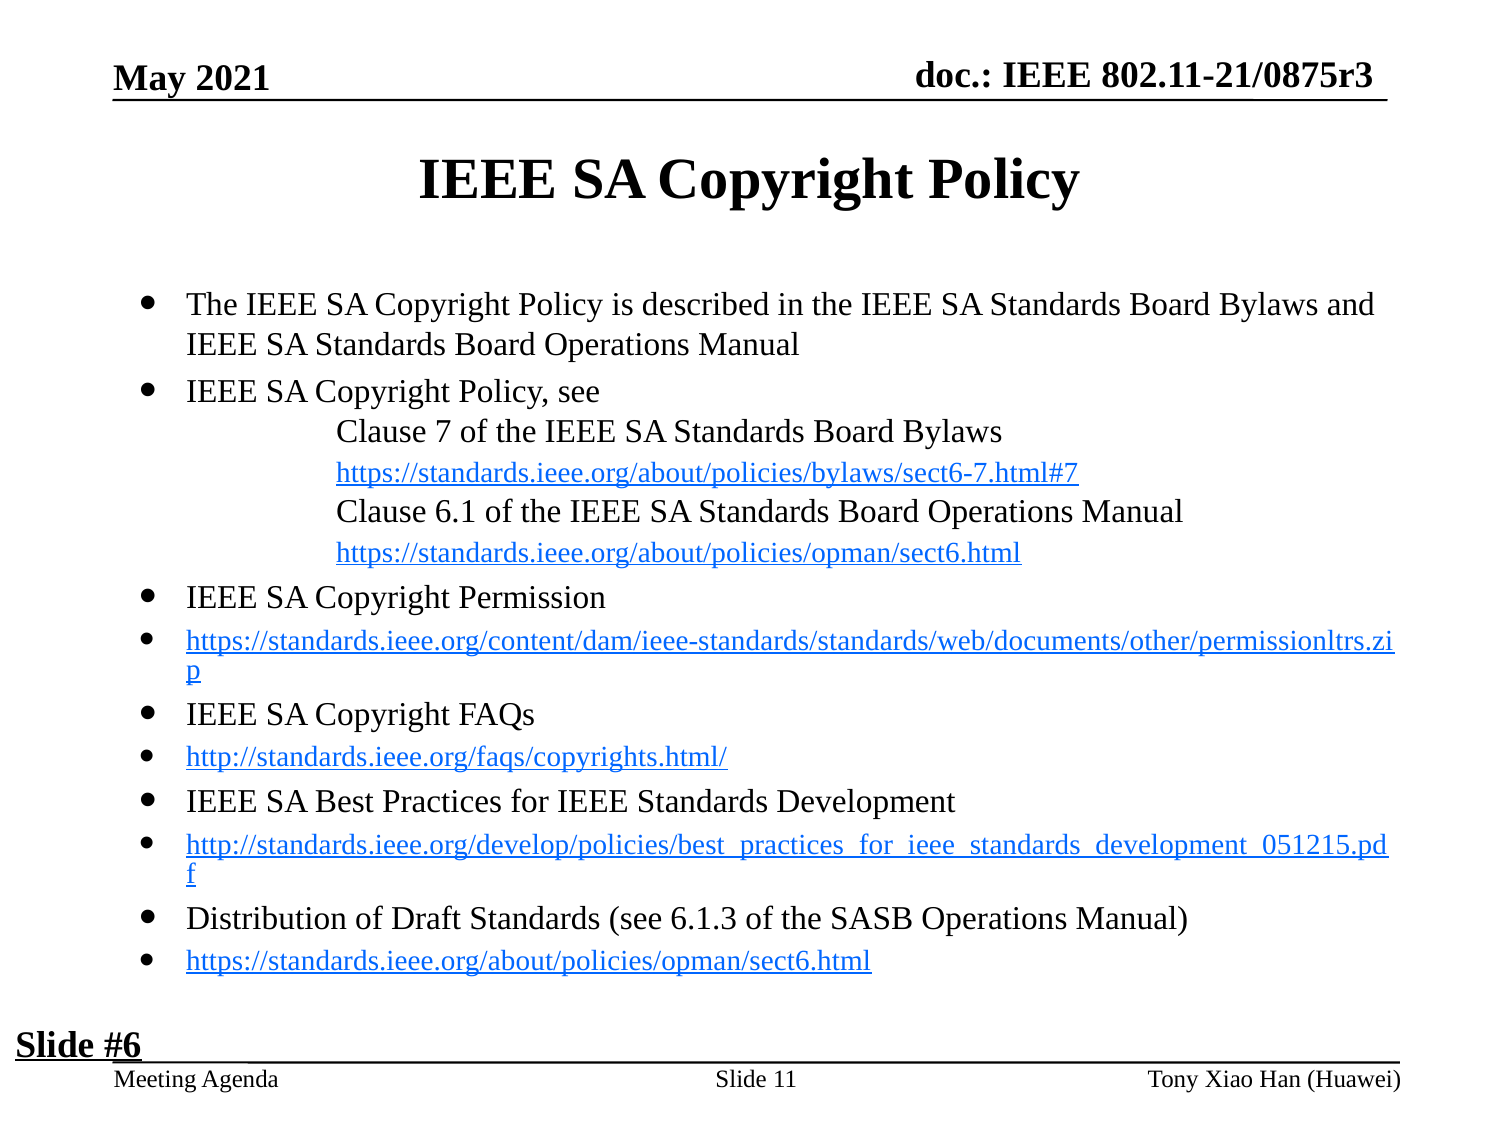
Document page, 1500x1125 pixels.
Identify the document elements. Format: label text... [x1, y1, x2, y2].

slide_number Slide 11 [712, 1061, 800, 1093]
list The IEEE SA Copyright Policy is described in the IEEE SA Standards Board Bylaws and IEEE SA Standards Board Operations Manual IEEE SA Copyright Policy, see Clause 7 of the IEEE SA Standards Board Bylaws https://standards.ieee.org/about/policies/bylaws/sect6-7.html#7 Clause 6.1 of the IEEE SA Standards Board Operations Manual https://standards.ieee.org/about/policies/opman/sect6.html IEEE SA Copyright Permission https://standards.ieee.org/content/dam/ieee-standards/standards/web/documents/other/permissionltrs.zip IEEE SA Copyright FAQs http://standards.ieee.org/faqs/copyrights.html/ IEEE SA Best Practices for IEEE Standards Development http://standards.ieee.org/develop/policies/best_practices_for_ieee_standards_development_051215.pdf Distribution of Draft Standards (see 6.1.3 of the SASB Operations Manual) https://standards.ieee.org/about/policies/opman/sect6.html [112, 275, 1413, 1038]
footer Tony Xiao Han (Huawei) [987, 1061, 1402, 1093]
text_box IEEE SA Copyright Policy [112, 87, 1388, 263]
text_box Slide #6 [0, 1012, 157, 1073]
